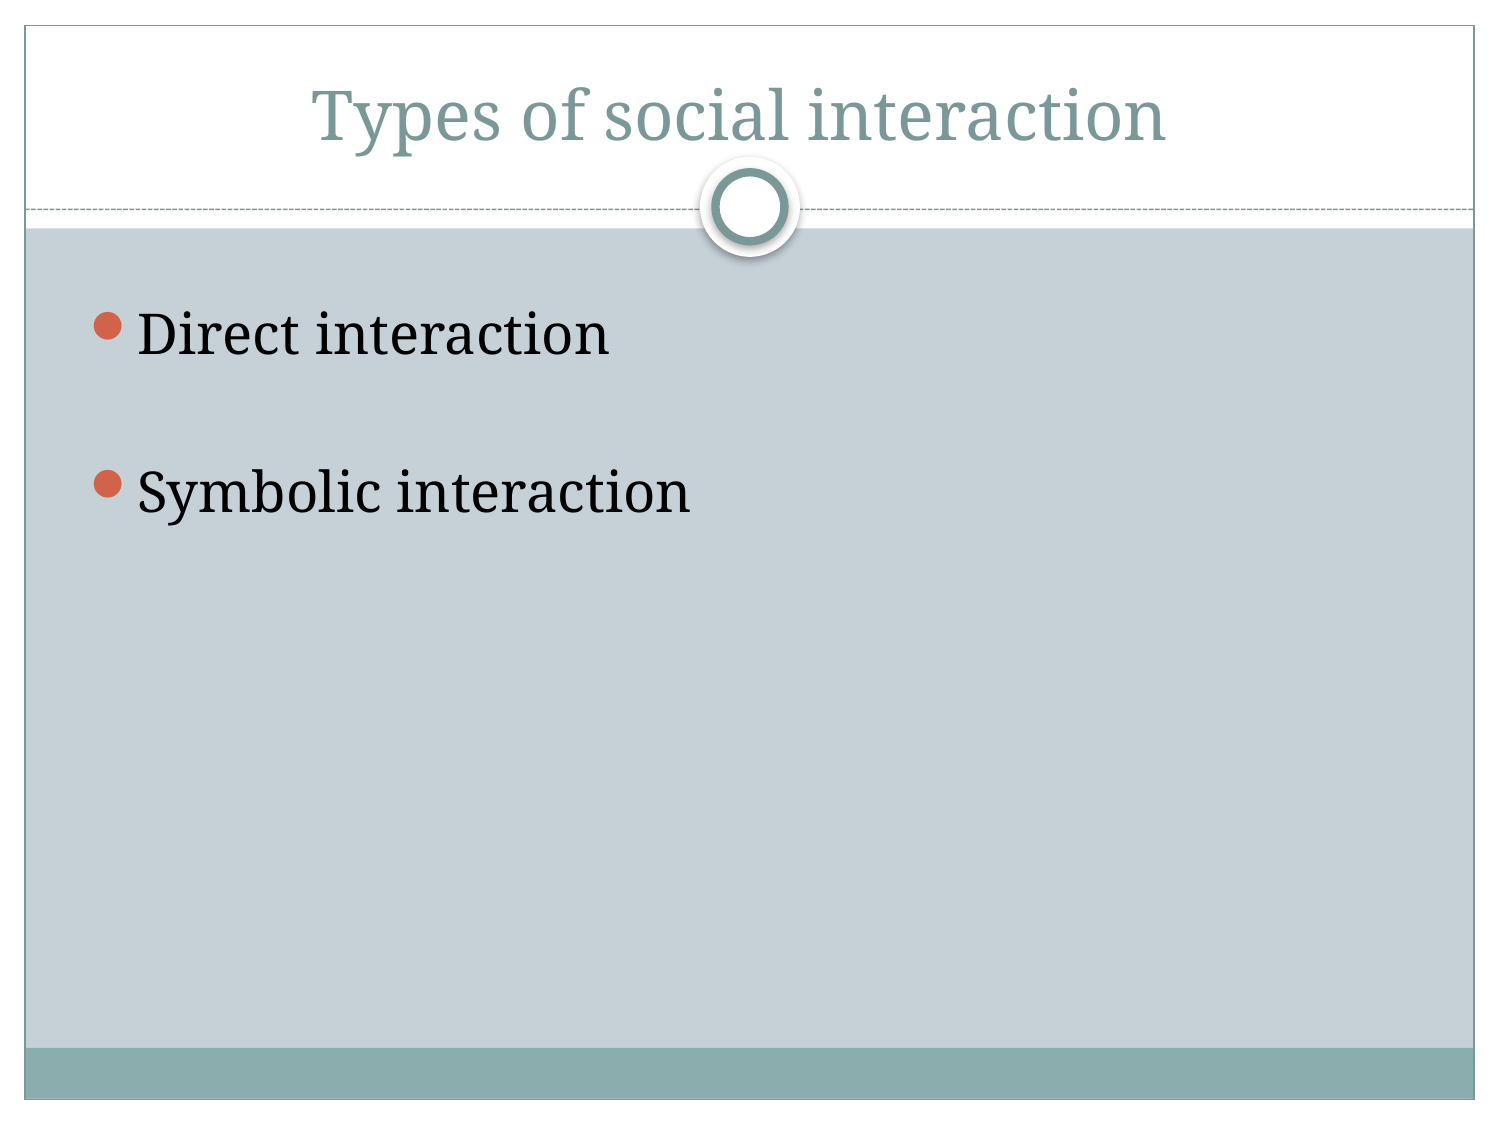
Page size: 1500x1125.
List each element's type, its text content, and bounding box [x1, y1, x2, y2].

list Direct interaction Symbolic interaction [75, 212, 1425, 1005]
title Types of social interaction [49, 37, 1450, 162]
